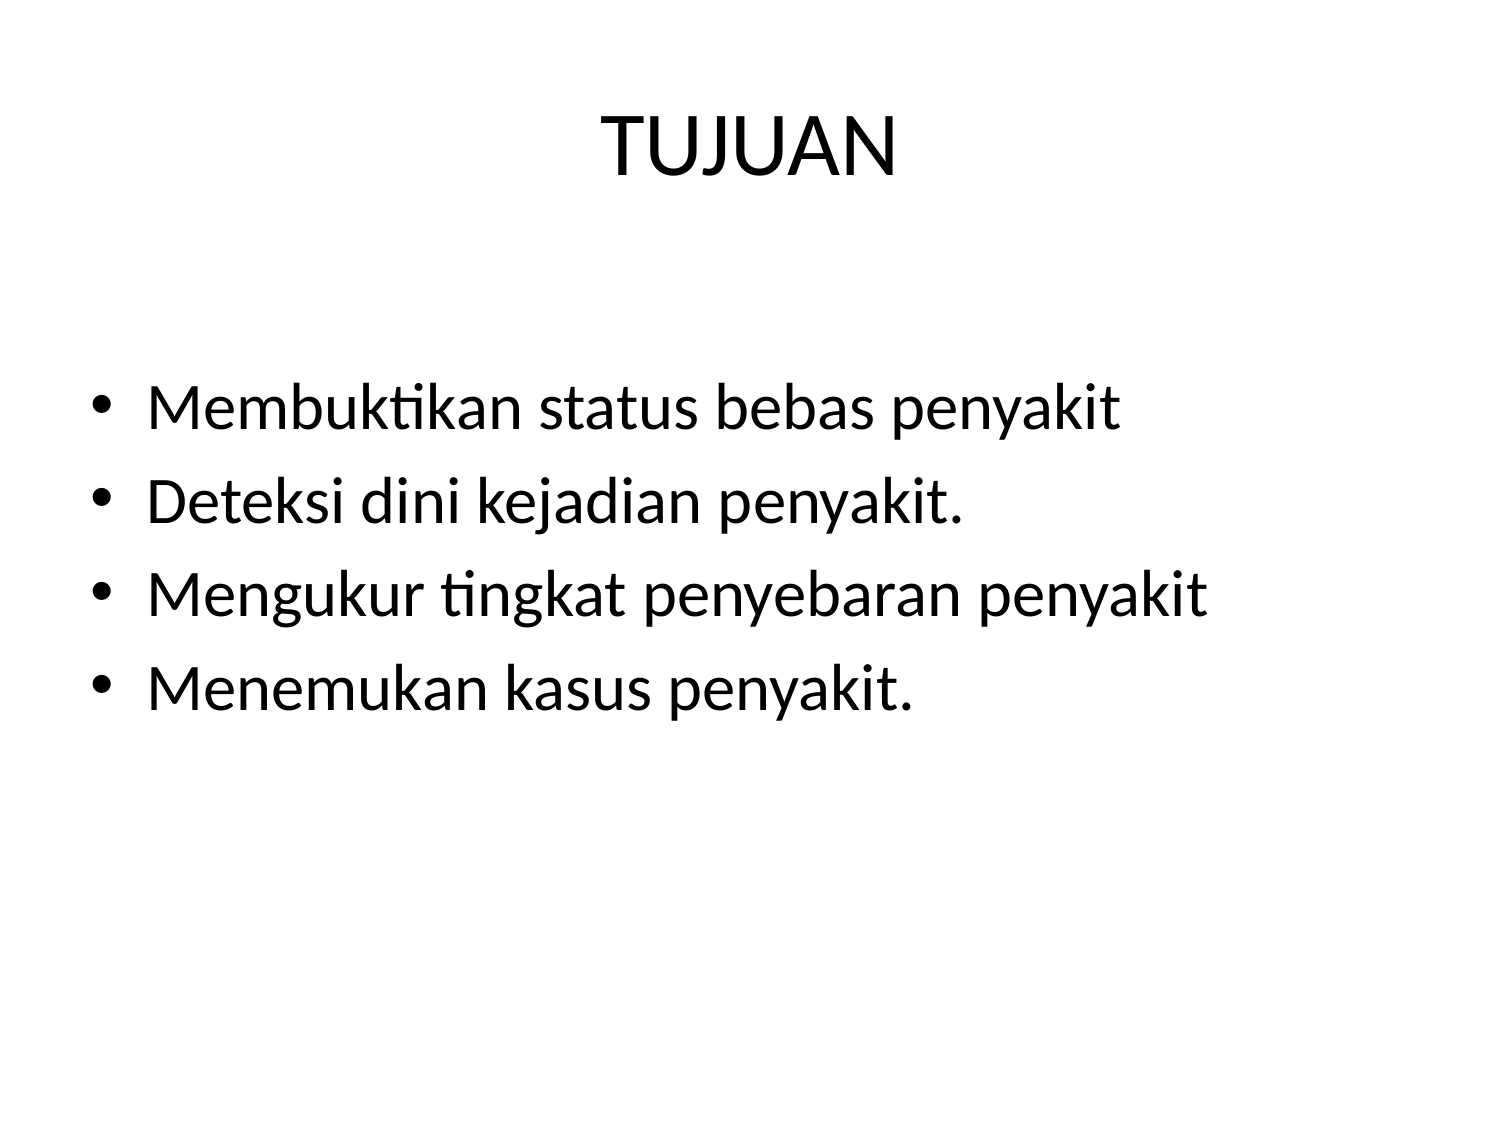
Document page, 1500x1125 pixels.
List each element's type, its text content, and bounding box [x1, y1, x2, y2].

title TUJUAN [75, 45, 1425, 233]
list Membuktikan status bebas penyakit Deteksi dini kejadian penyakit. Mengukur tingkat penyebaran penyakit Menemukan kasus penyakit. [75, 262, 1425, 1005]
